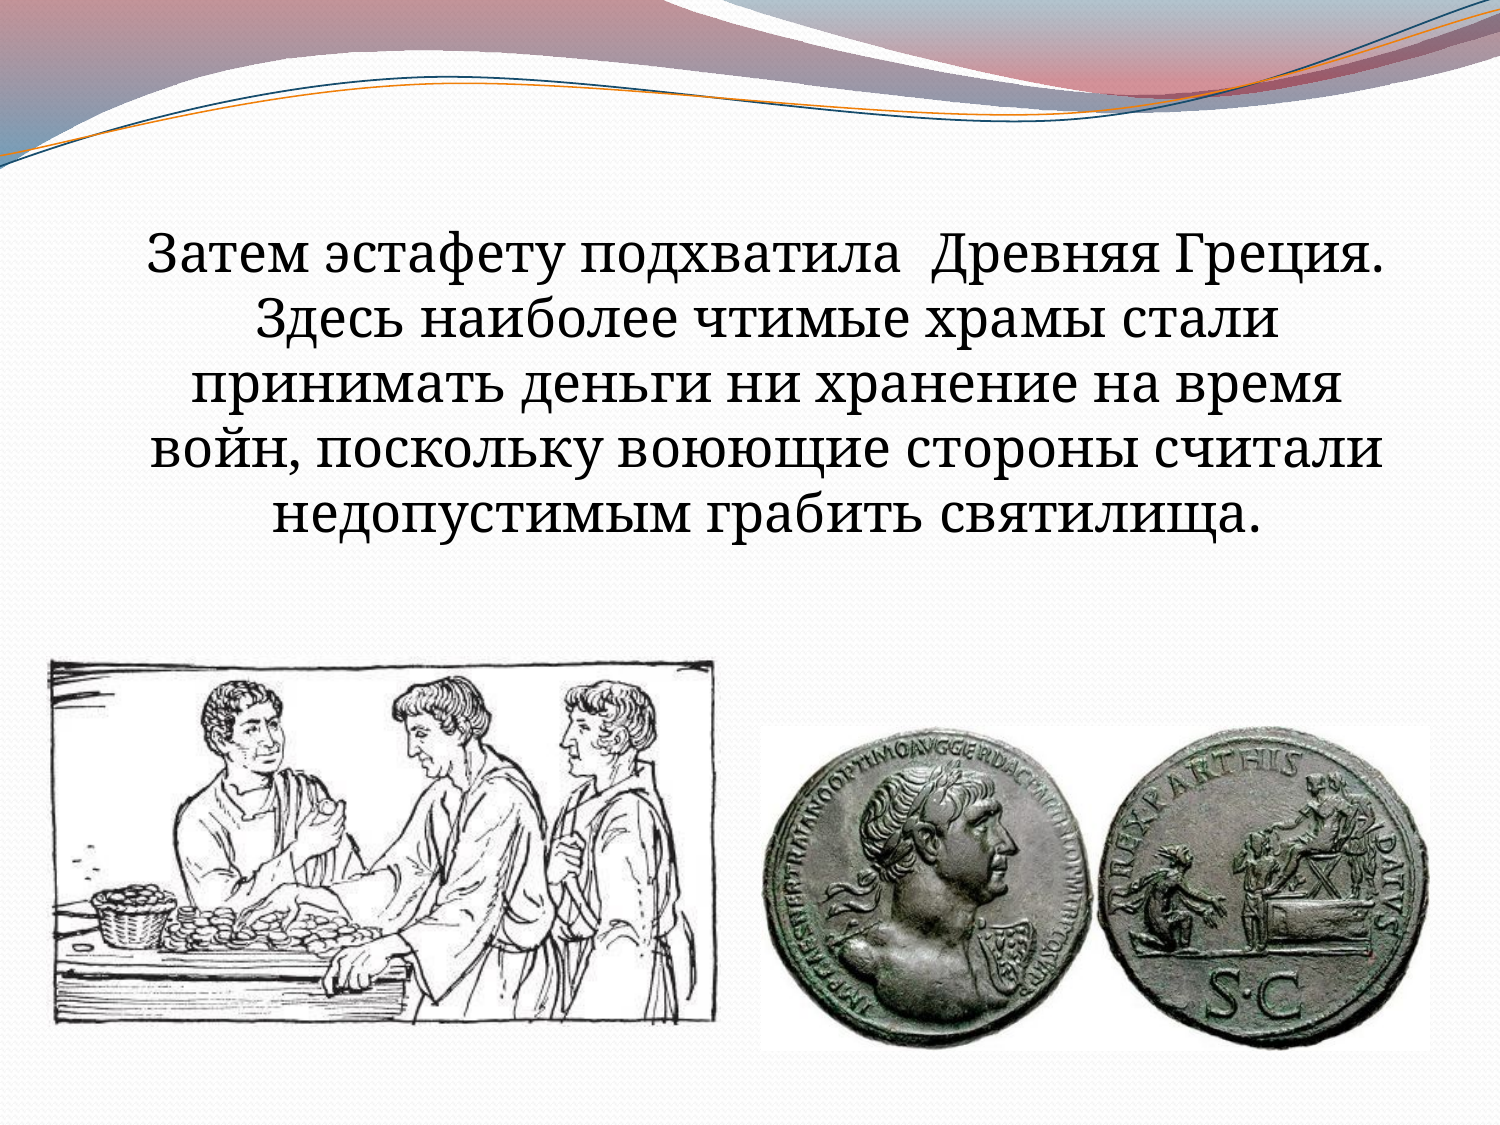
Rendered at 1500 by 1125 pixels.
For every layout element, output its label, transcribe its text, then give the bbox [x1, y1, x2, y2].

text_box Критерии выбора банка [754, 727, 761, 931]
list Затем эстафету подхватила Древняя Греция. Здесь наиболее чтимые храмы стали принимать деньги ни хранение на время войн, поскольку воюющие стороны считали недопустимым грабить святилища. [70, 210, 1421, 931]
picture [761, 725, 1430, 1051]
picture [46, 656, 721, 1027]
text_box Критерии выбора банка [721, 658, 727, 931]
